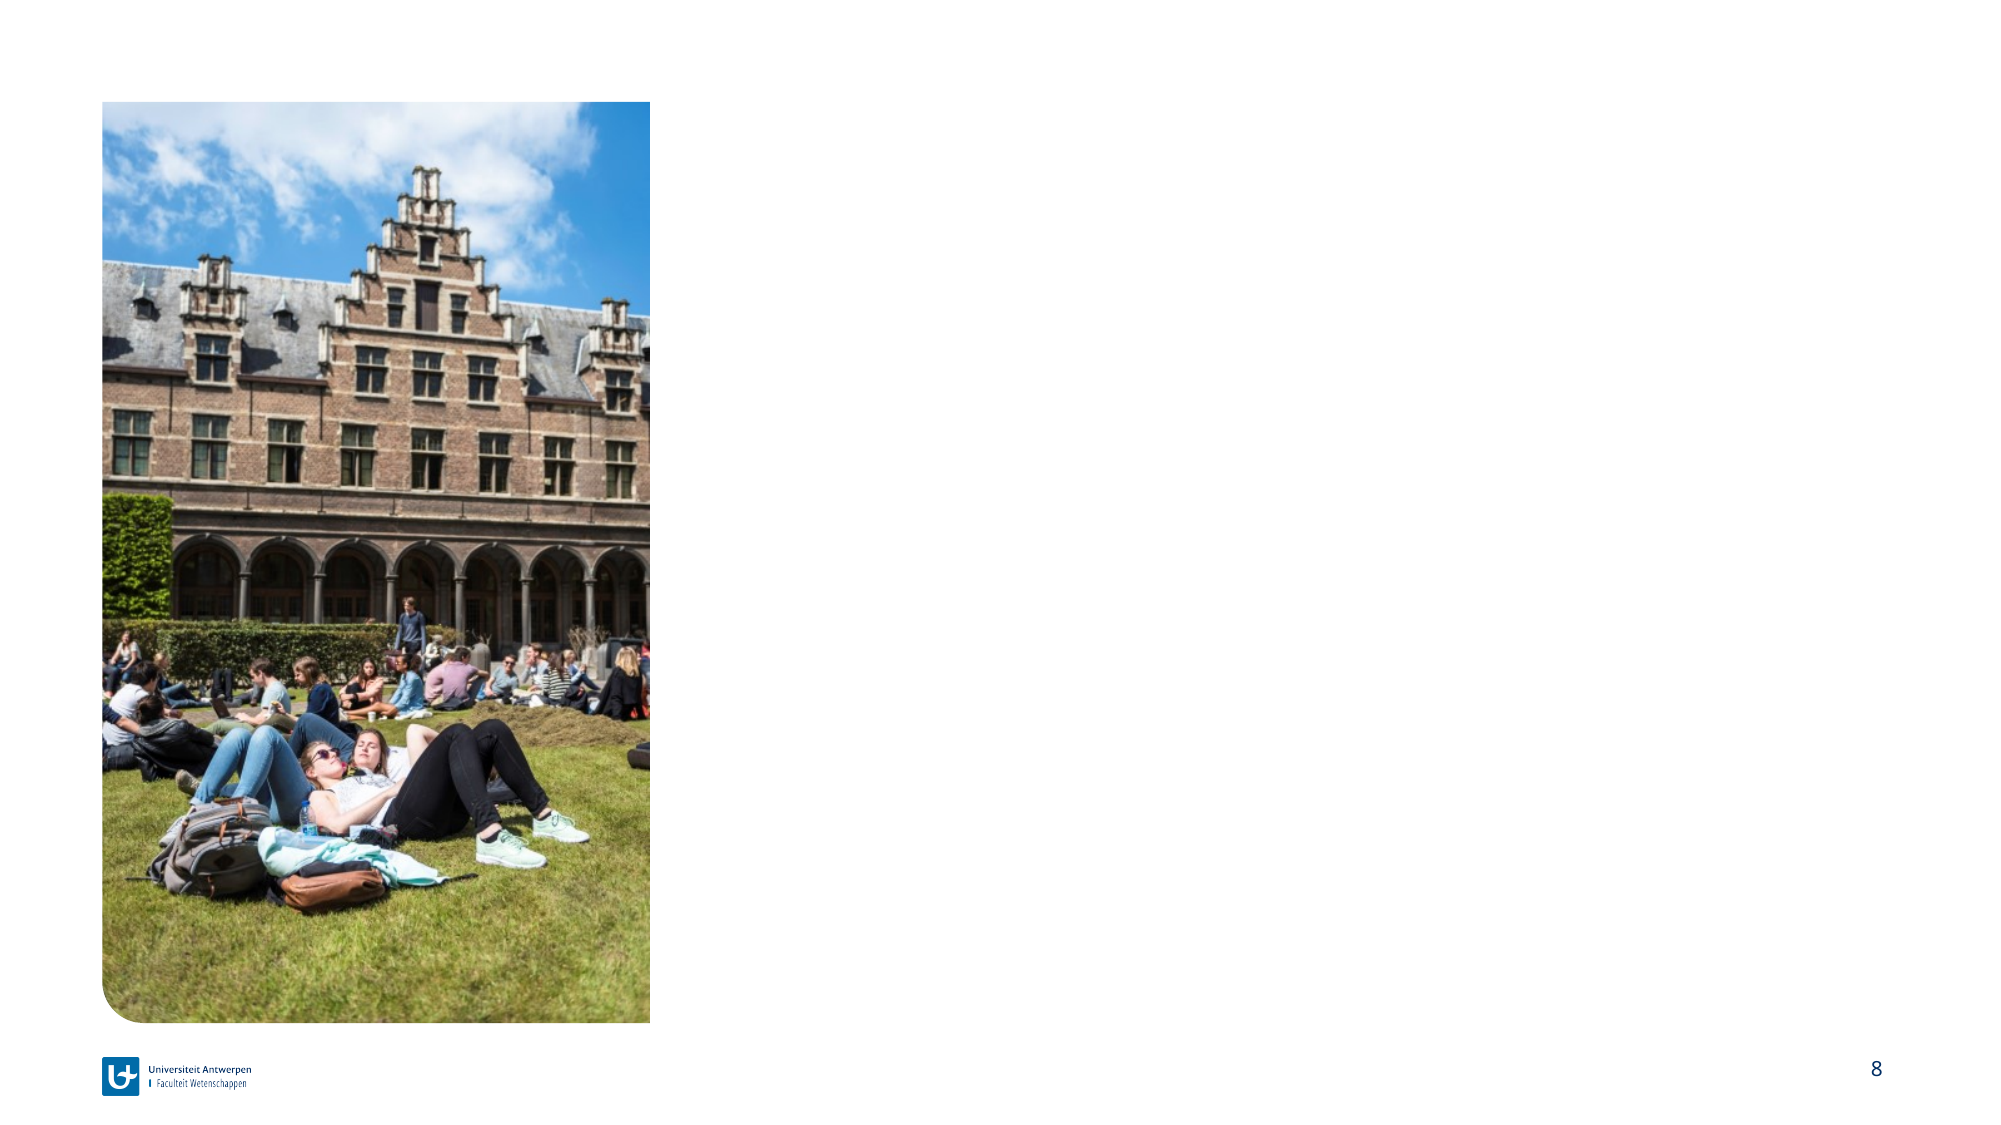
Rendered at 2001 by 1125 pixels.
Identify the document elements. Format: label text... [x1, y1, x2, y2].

slide_number 8 [1463, 1039, 1898, 1100]
picture [102, 101, 651, 1024]
picture [102, 1057, 251, 1096]
